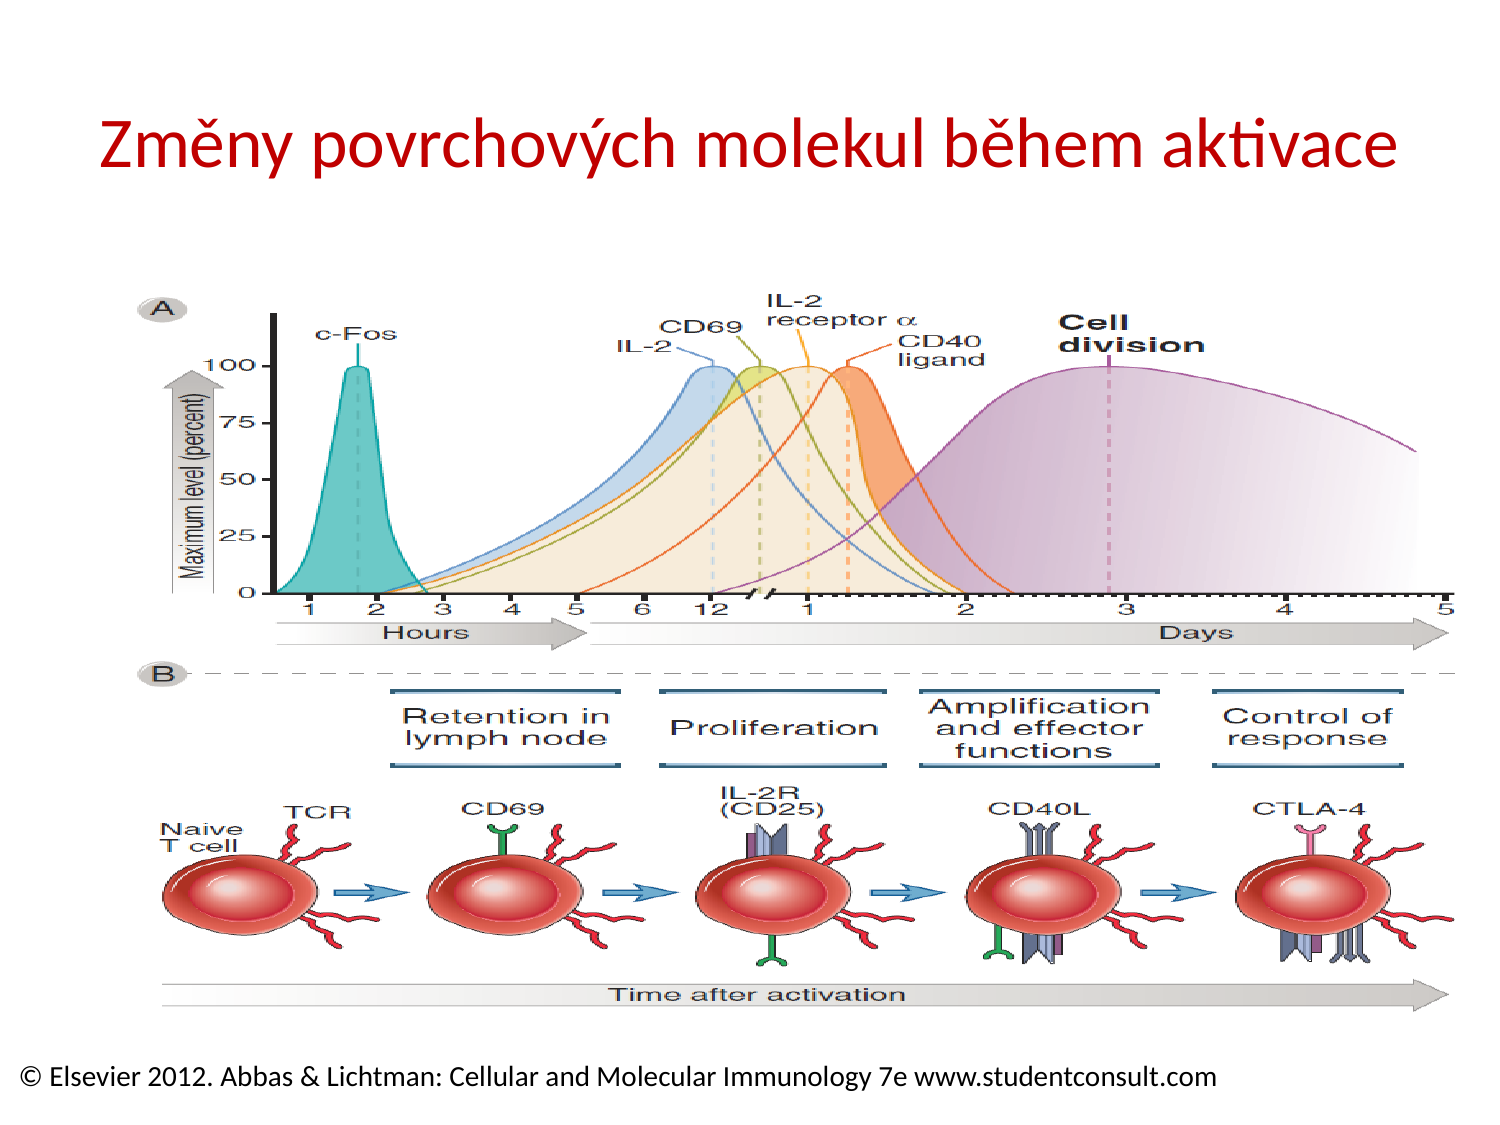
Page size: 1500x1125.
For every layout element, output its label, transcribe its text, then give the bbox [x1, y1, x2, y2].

picture [0, 278, 1500, 1012]
title Změny povrchových molekul během aktivace [75, 45, 1425, 233]
text_box © Elsevier 2012. Abbas & Lichtman: Cellular and Molecular Immunology 7e www.studentconsult.com [3, 1050, 1294, 1100]
